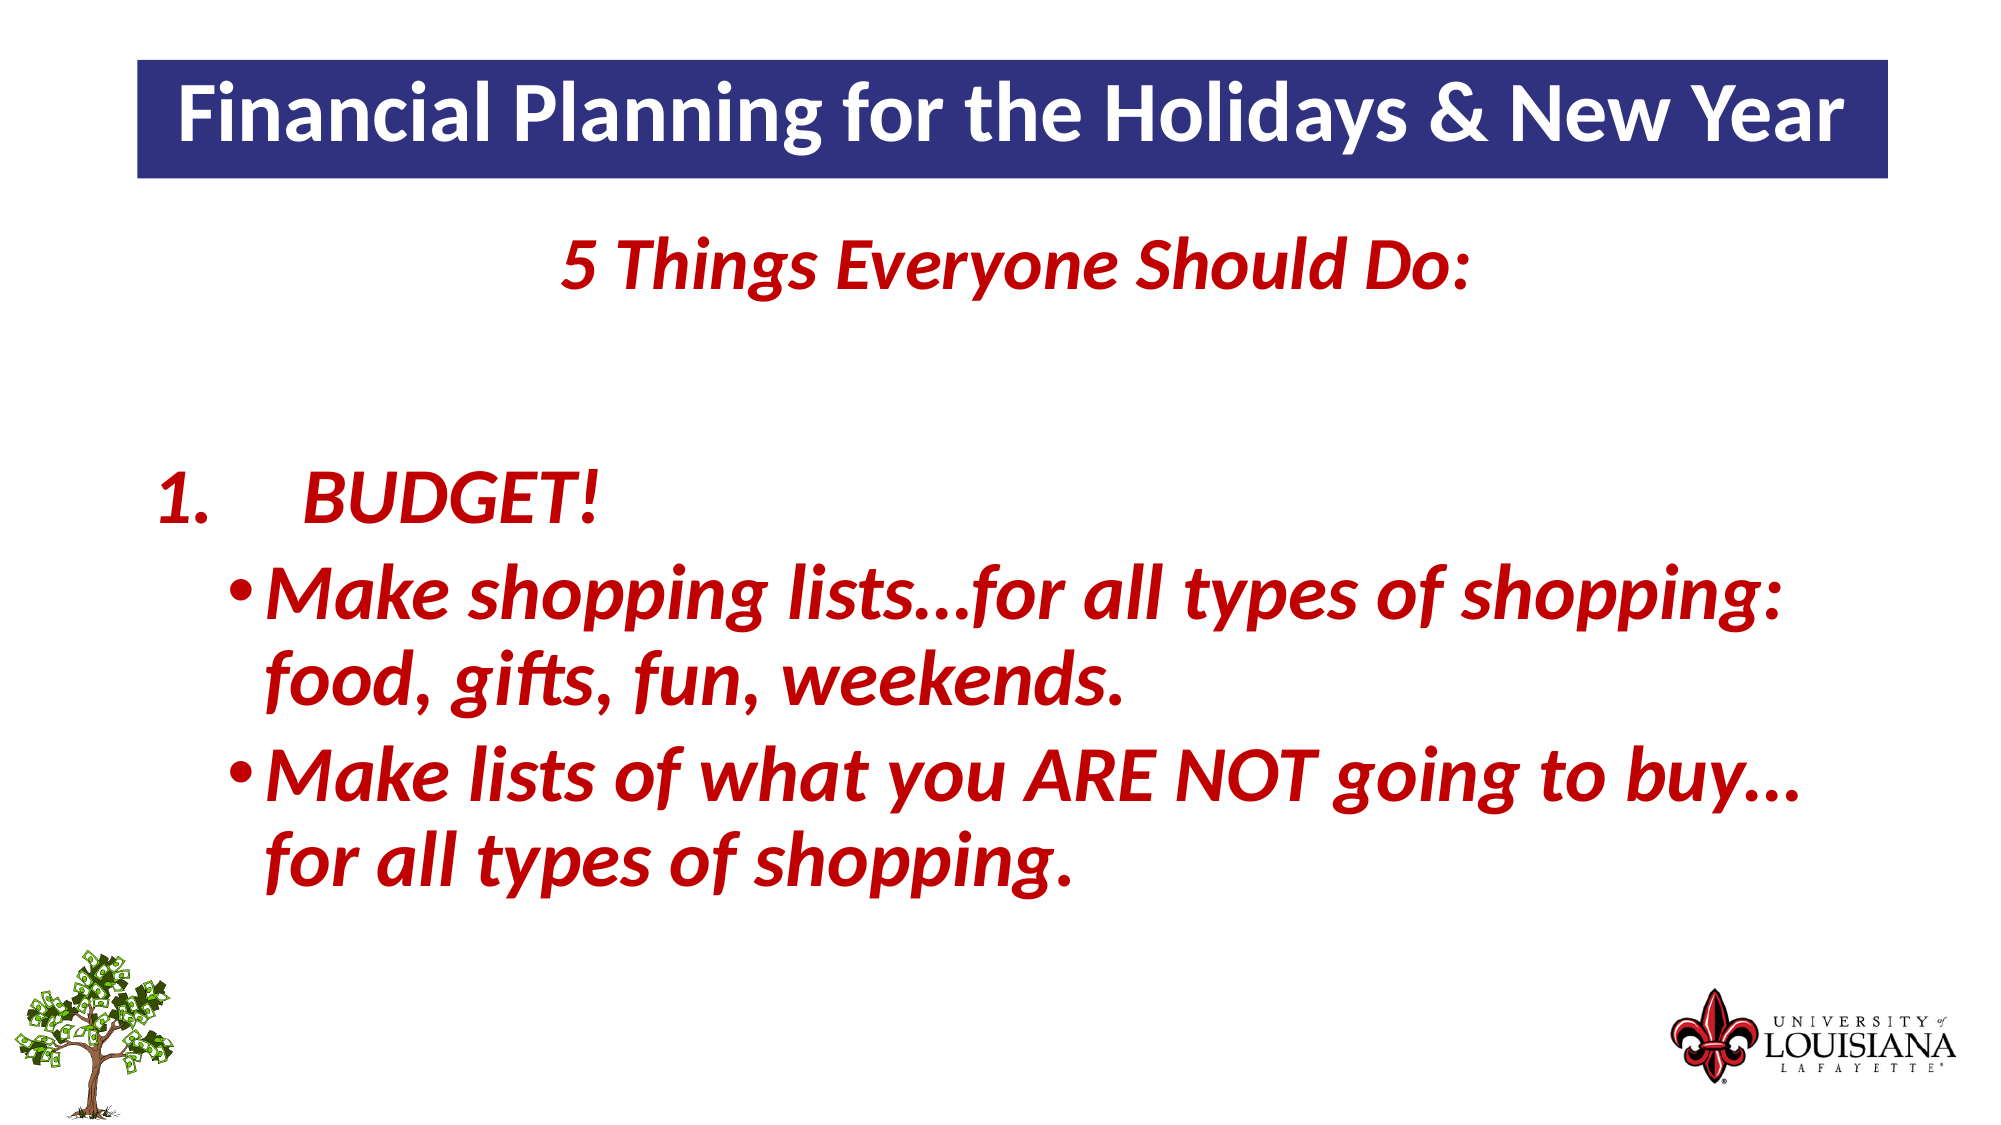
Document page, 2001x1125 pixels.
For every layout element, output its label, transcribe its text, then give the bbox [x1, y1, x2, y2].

picture [1657, 977, 1982, 1091]
text_box 5 Things Everyone Should Do: BUDGET! Make shopping lists…for all types of shopping: food, gifts, fun, weekends. Make lists of what you ARE NOT going to buy…for all types of shopping. [137, 217, 1896, 981]
text_box Financial Planning for the Holidays & New Year [137, 59, 1888, 179]
picture [14, 949, 174, 1120]
